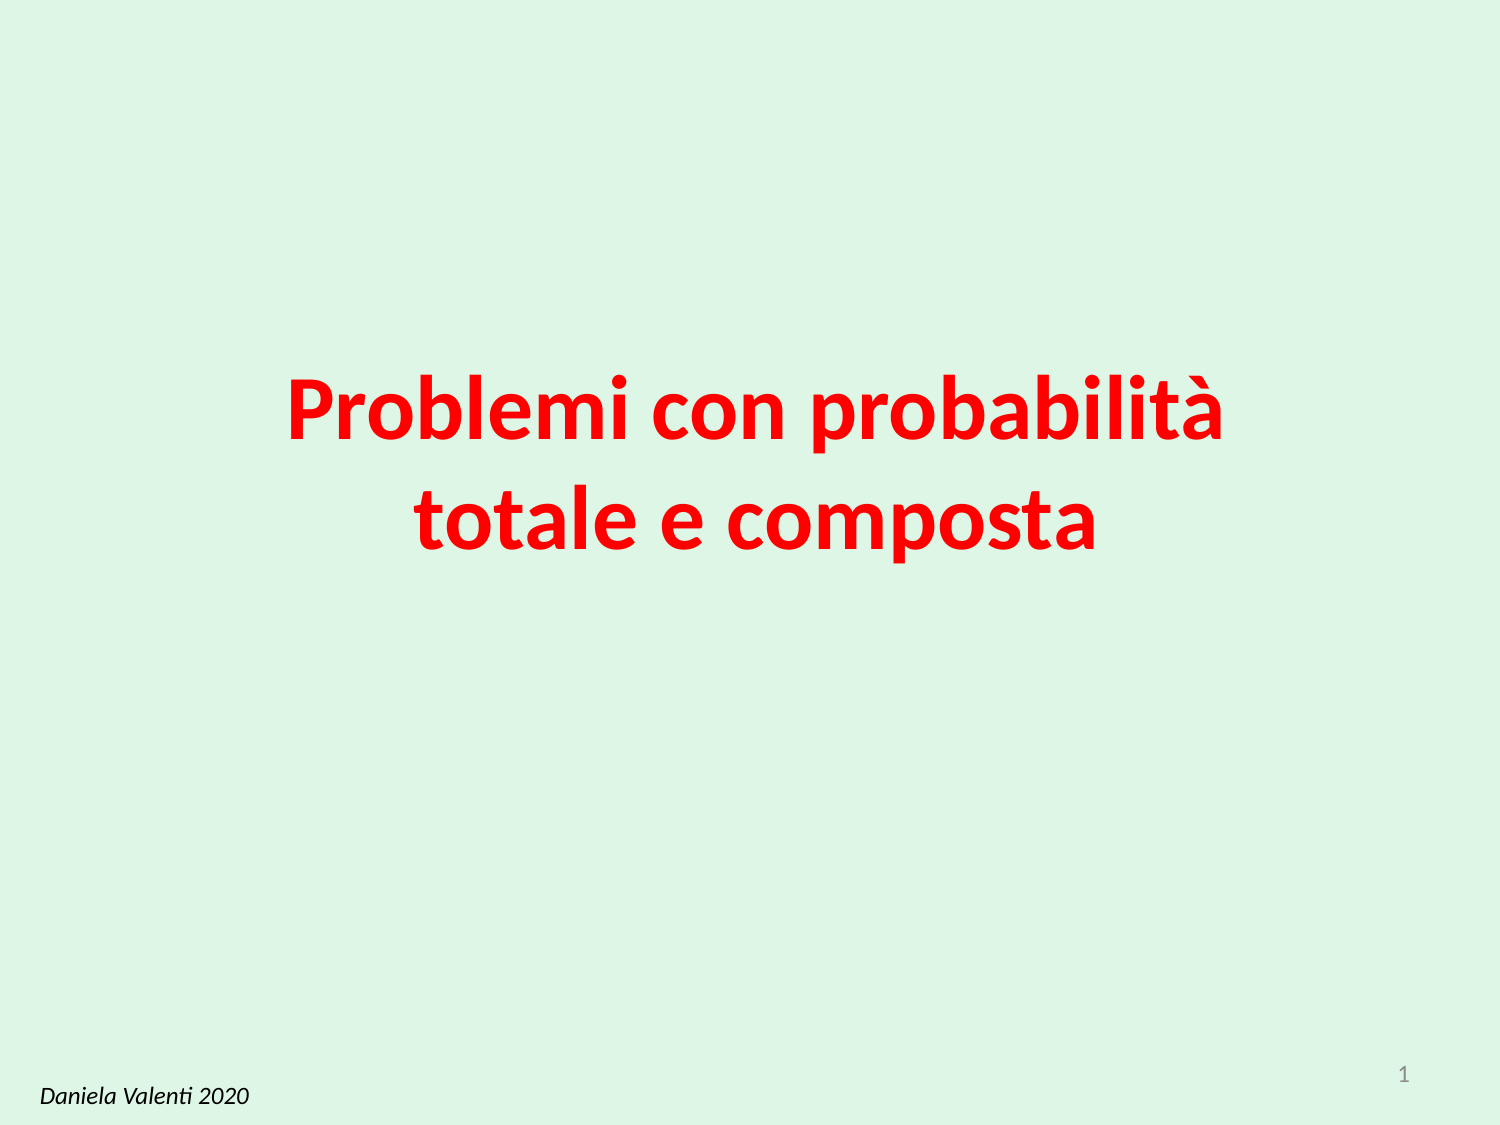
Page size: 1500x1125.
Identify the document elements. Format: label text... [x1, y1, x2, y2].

slide_number 1 [1074, 1042, 1425, 1103]
footer Daniela Valenti 2020 [0, 1065, 290, 1125]
title Problemi con probabilità totale e composta [237, 337, 1276, 579]
